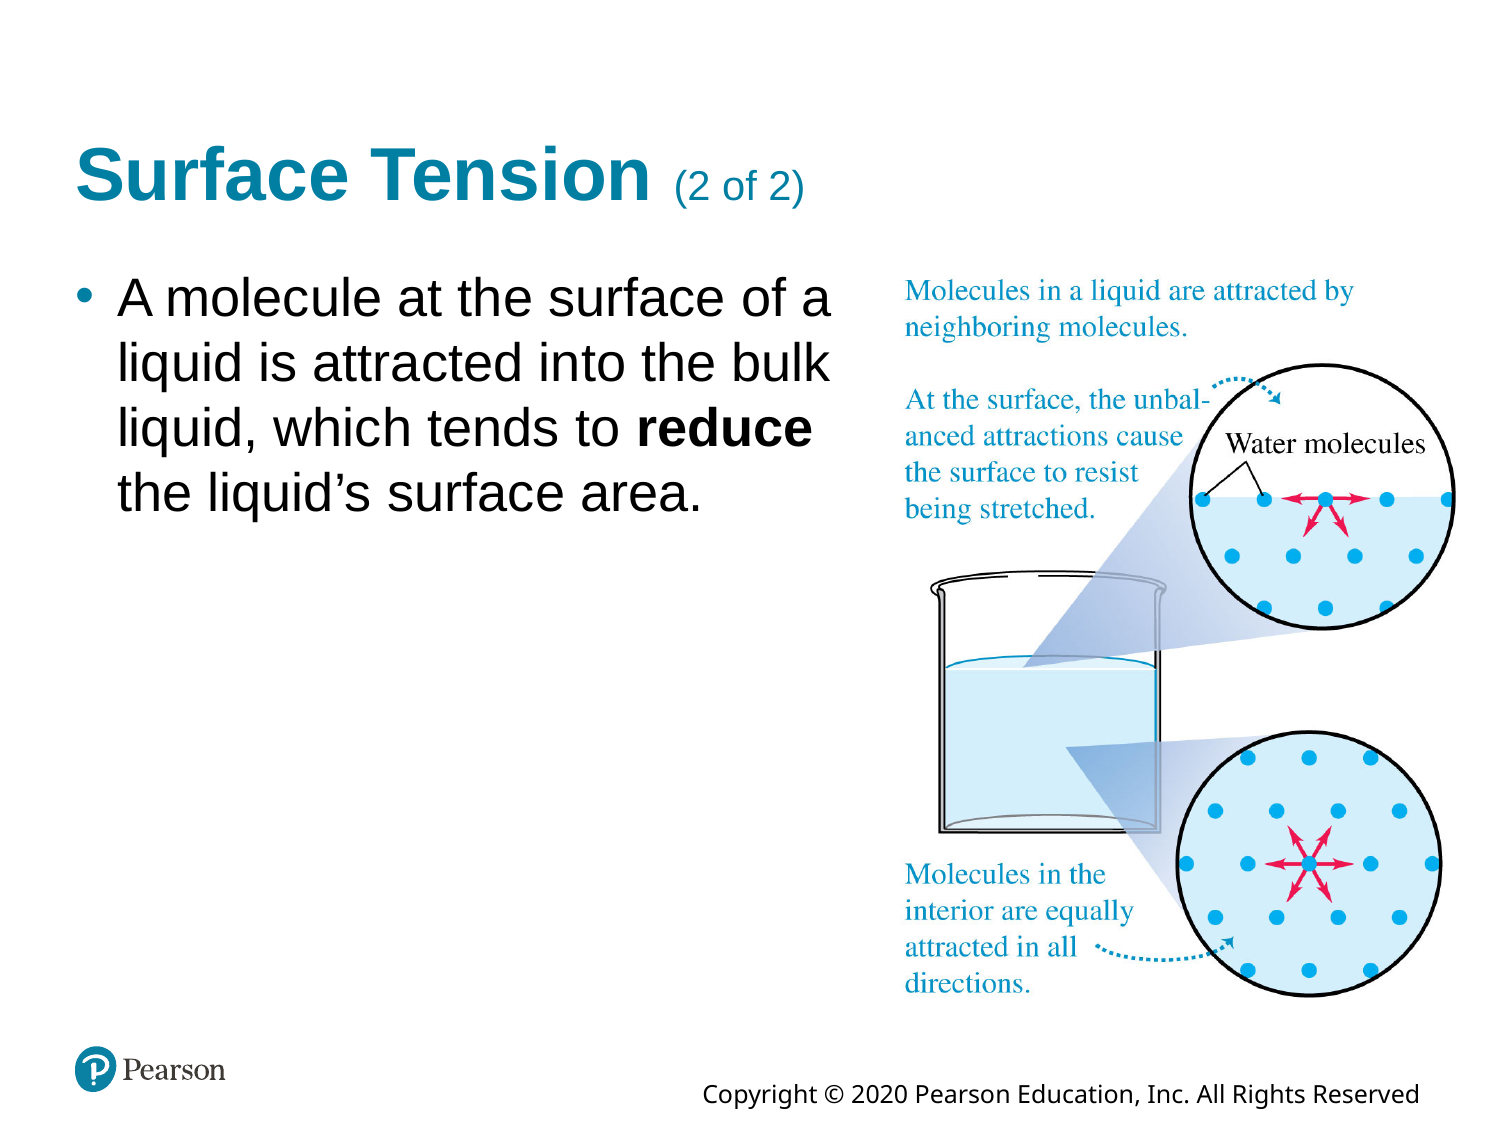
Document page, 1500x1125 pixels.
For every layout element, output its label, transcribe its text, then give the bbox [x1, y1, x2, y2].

title Surface Tension (2 of 2) [75, 35, 1425, 216]
list A molecule at the surface of a liquid is attracted into the bulk liquid, which tends to reduce the liquid’s surface area. [75, 262, 850, 600]
picture [899, 274, 1460, 1003]
